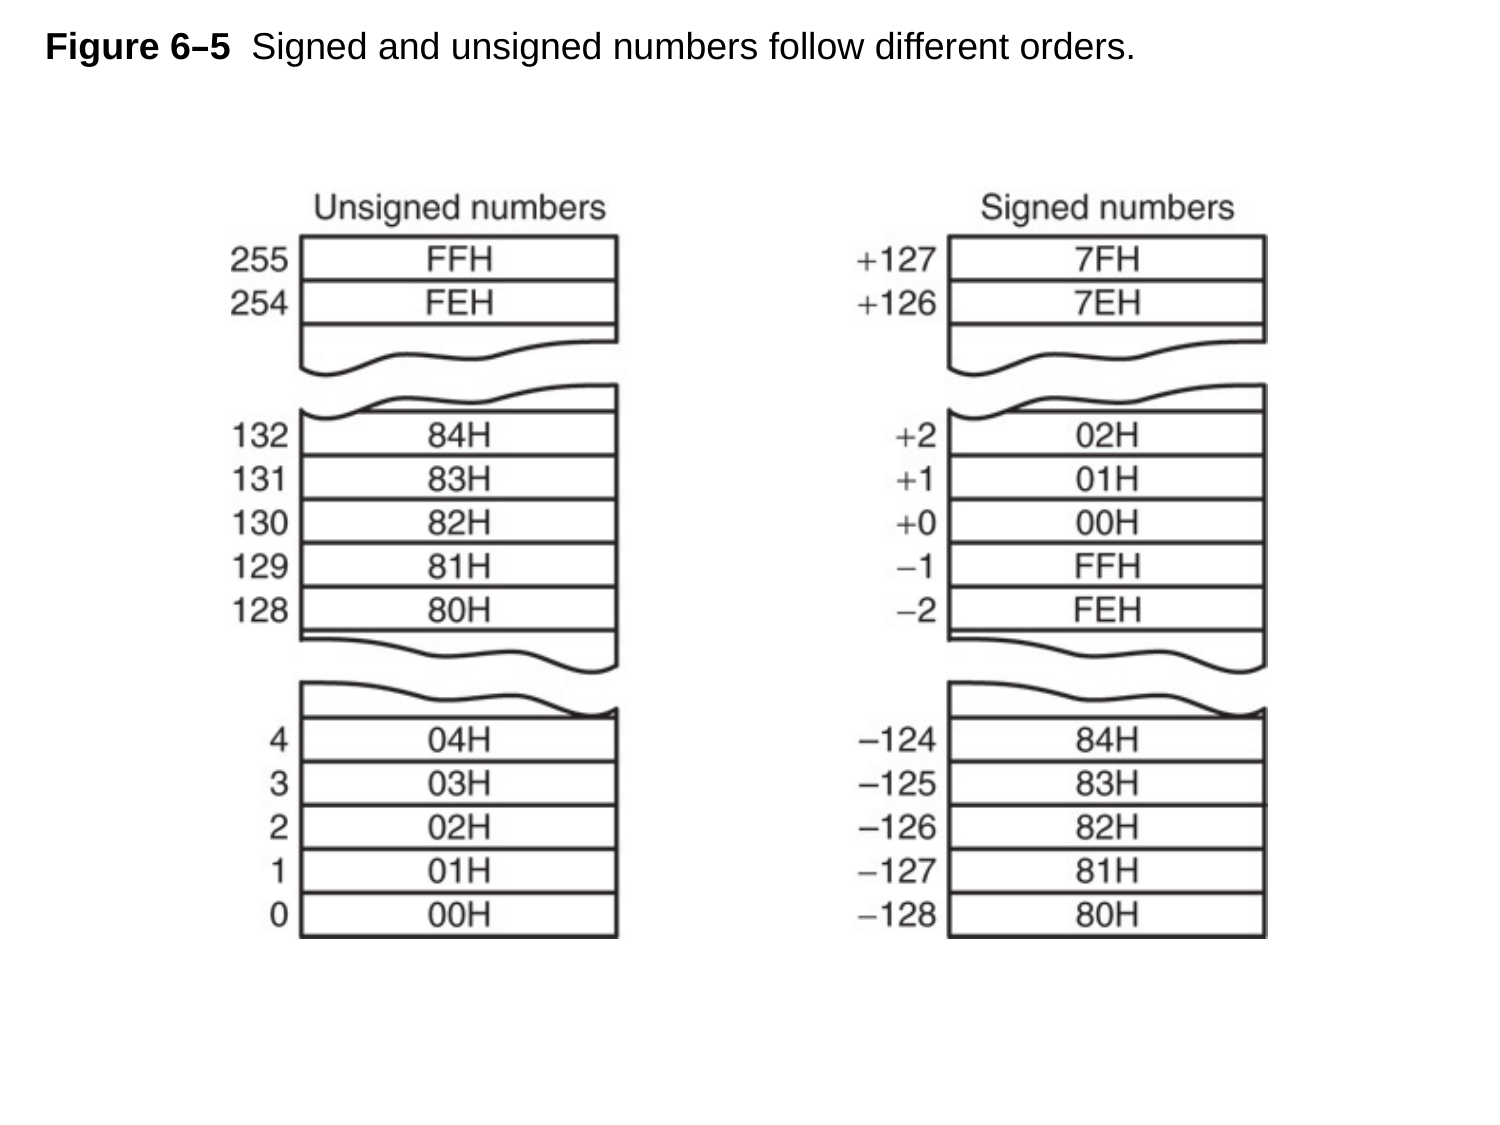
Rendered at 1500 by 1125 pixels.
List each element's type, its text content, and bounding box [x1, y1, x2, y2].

title Figure 6–5 Signed and unsigned numbers follow different orders. [29, 14, 1493, 203]
picture [230, 187, 1268, 940]
